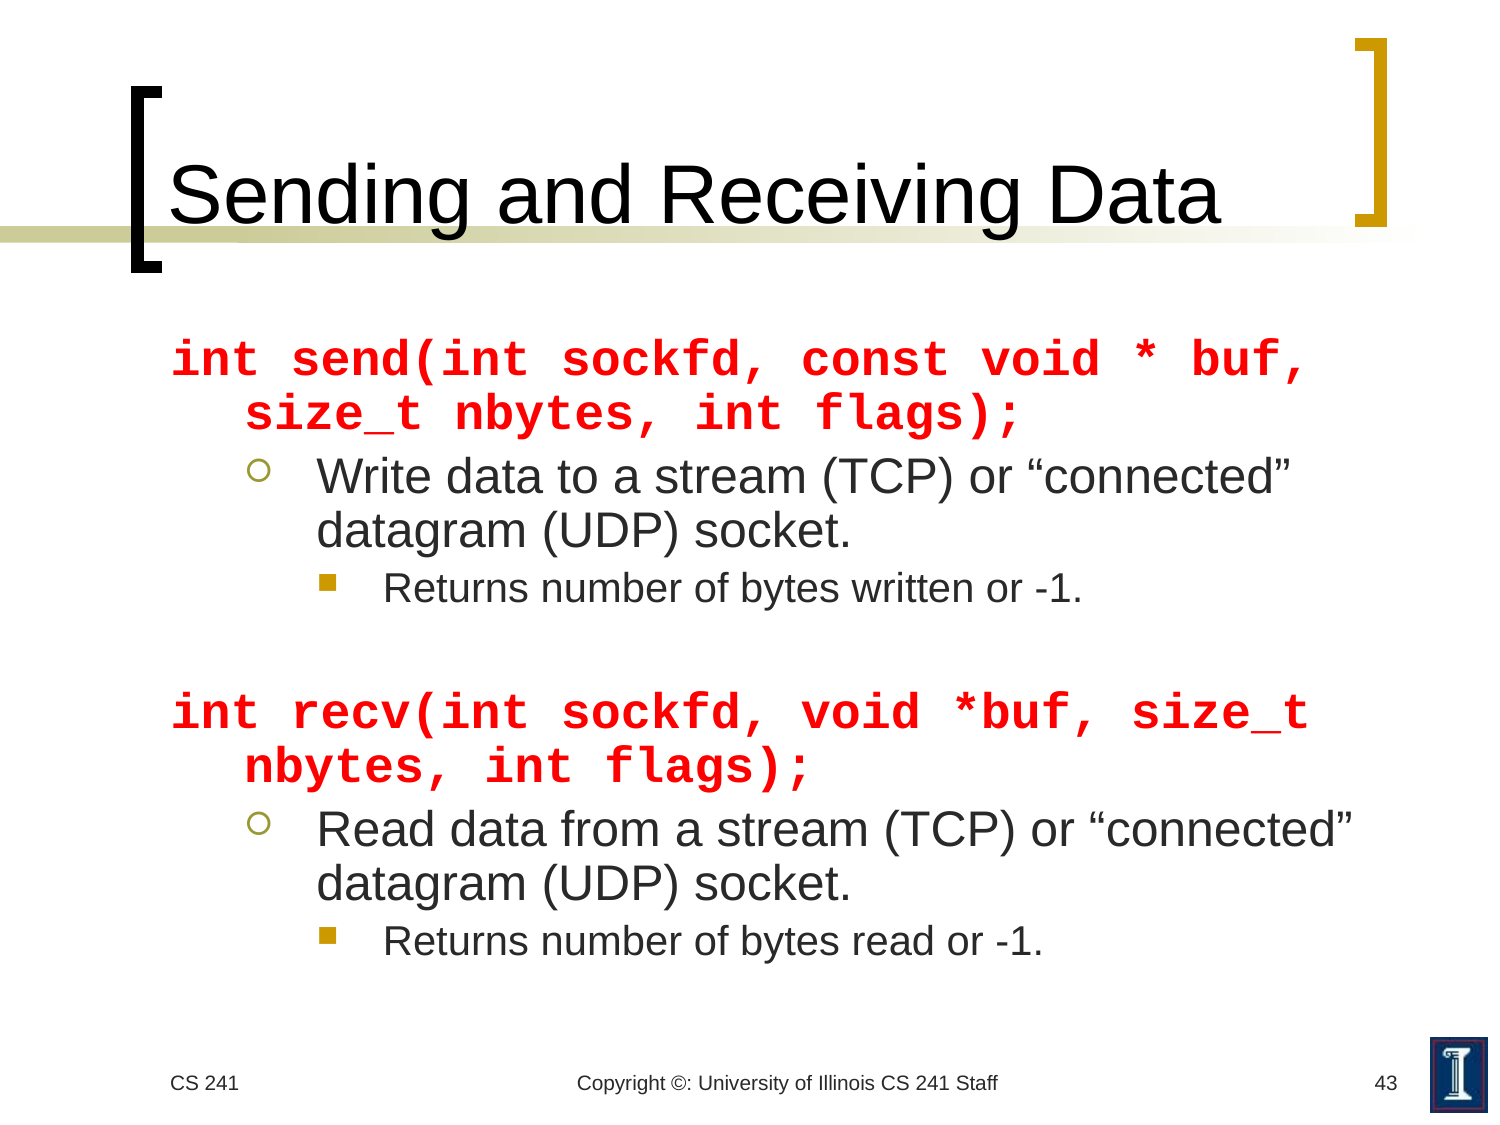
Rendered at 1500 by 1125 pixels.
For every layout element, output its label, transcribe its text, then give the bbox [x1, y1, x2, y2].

slide_number 43 [1099, 1062, 1413, 1101]
list int send(int sockfd, const void * buf, size_t nbytes, int flags); Write data to a stream (TCP) or “connected” datagram (UDP) socket. Returns number of bytes written or -1. int recv(int sockfd, void *buf, size_t nbytes, int flags); Read data from a stream (TCP) or “connected” datagram (UDP) socket. Returns number of bytes read or -1. [155, 324, 1413, 1000]
title Sending and Receiving Data [152, 15, 1328, 248]
picture [1430, 1037, 1488, 1113]
slide_number CS 241 [154, 1062, 468, 1101]
footer Copyright ©: University of Illinois CS 241 Staff [474, 1062, 1099, 1101]
